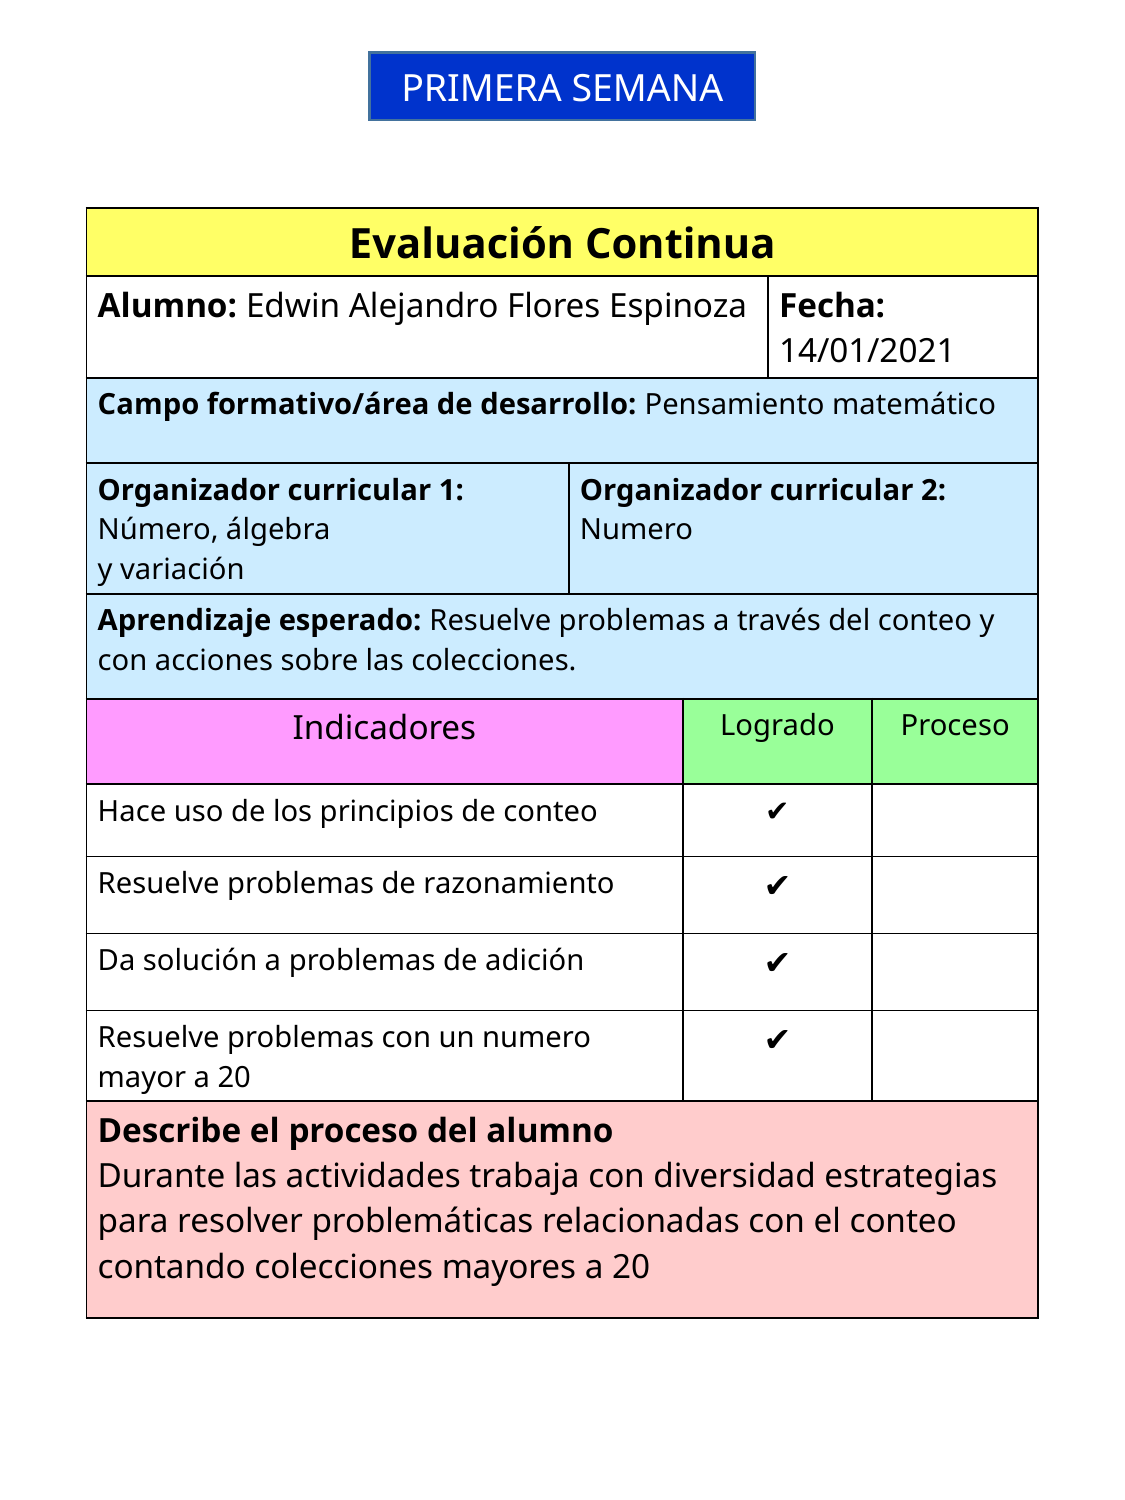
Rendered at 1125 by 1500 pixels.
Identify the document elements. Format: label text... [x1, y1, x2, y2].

table_cell Proceso [873, 700, 1037, 783]
table_cell ✔ [684, 785, 871, 856]
table_cell Organizador curricular 2: Numero [570, 464, 1037, 593]
table_cell Resuelve problemas con un numero mayor a 20 [87, 1011, 682, 1100]
table_cell Fecha: 14/01/2021 [769, 277, 1037, 377]
table_cell Campo formativo/área de desarrollo: Pensamiento matemático [87, 379, 1037, 462]
table_cell [873, 785, 1037, 856]
table_cell [873, 1011, 1037, 1100]
table_cell [873, 934, 1037, 1010]
table_cell Organizador curricular 1: Número, álgebra y variación [87, 464, 568, 593]
table_cell ✔ [684, 857, 871, 933]
table_cell Indicadores [87, 700, 682, 783]
table_cell ✔ [684, 1011, 871, 1100]
table_cell Resuelve problemas de razonamiento [87, 857, 682, 933]
text_box PRIMERA SEMANA [368, 51, 756, 121]
table_cell Alumno: Edwin Alejandro Flores Espinoza [87, 277, 767, 377]
table_cell [873, 857, 1037, 933]
table_cell Da solución a problemas de adición [87, 934, 682, 1010]
table_header Evaluación Continua [87, 209, 1037, 275]
table_cell ✔ [684, 934, 871, 1010]
table_cell Describe el proceso del alumno Durante las actividades trabaja con diversidad estrategias para resolver problemáticas relacionadas con el conteo contando colecciones mayores a 20 [87, 1102, 1037, 1317]
table_cell Logrado [684, 700, 871, 783]
table_cell Hace uso de los principios de conteo [87, 785, 682, 856]
table_cell Aprendizaje esperado: Resuelve problemas a través del conteo y con acciones sobre las colecciones. [87, 595, 1037, 698]
